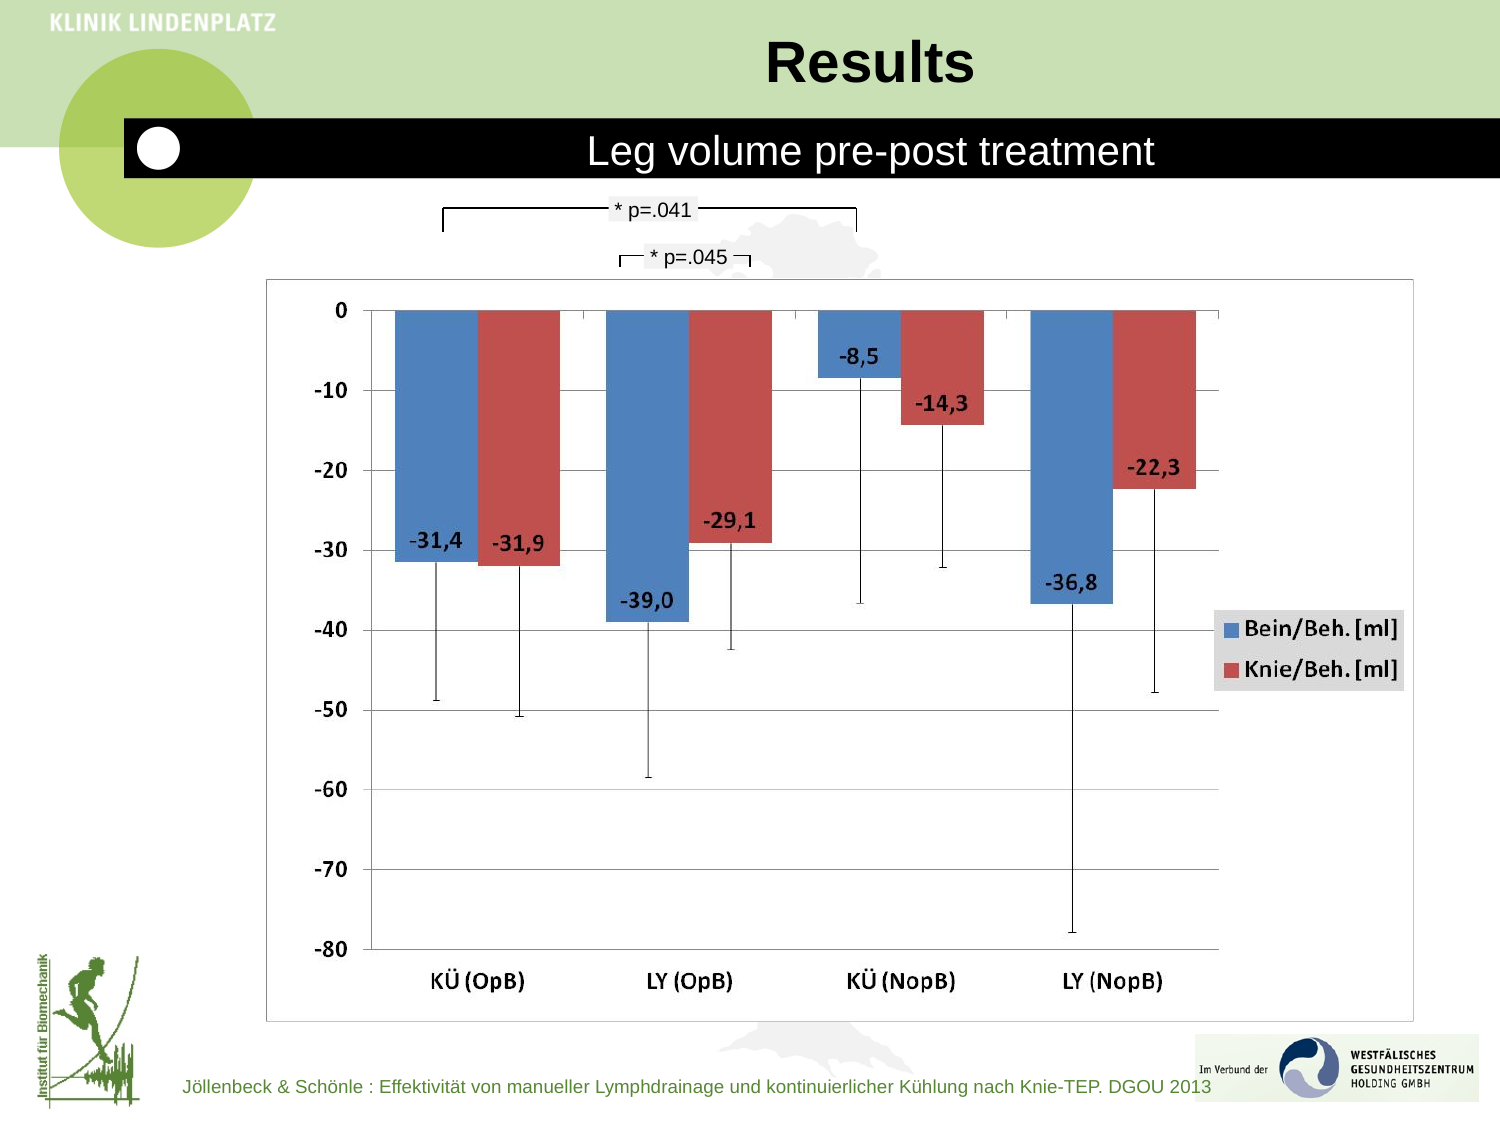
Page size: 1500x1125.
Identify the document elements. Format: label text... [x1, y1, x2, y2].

text_box * p=.041 [608, 196, 699, 206]
picture [29, 952, 163, 1112]
title Results [242, 0, 1500, 118]
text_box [442, 207, 857, 232]
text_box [619, 243, 751, 269]
subtitle Leg volume pre-post treatment [241, 118, 1500, 179]
picture [0, 0, 1500, 1125]
